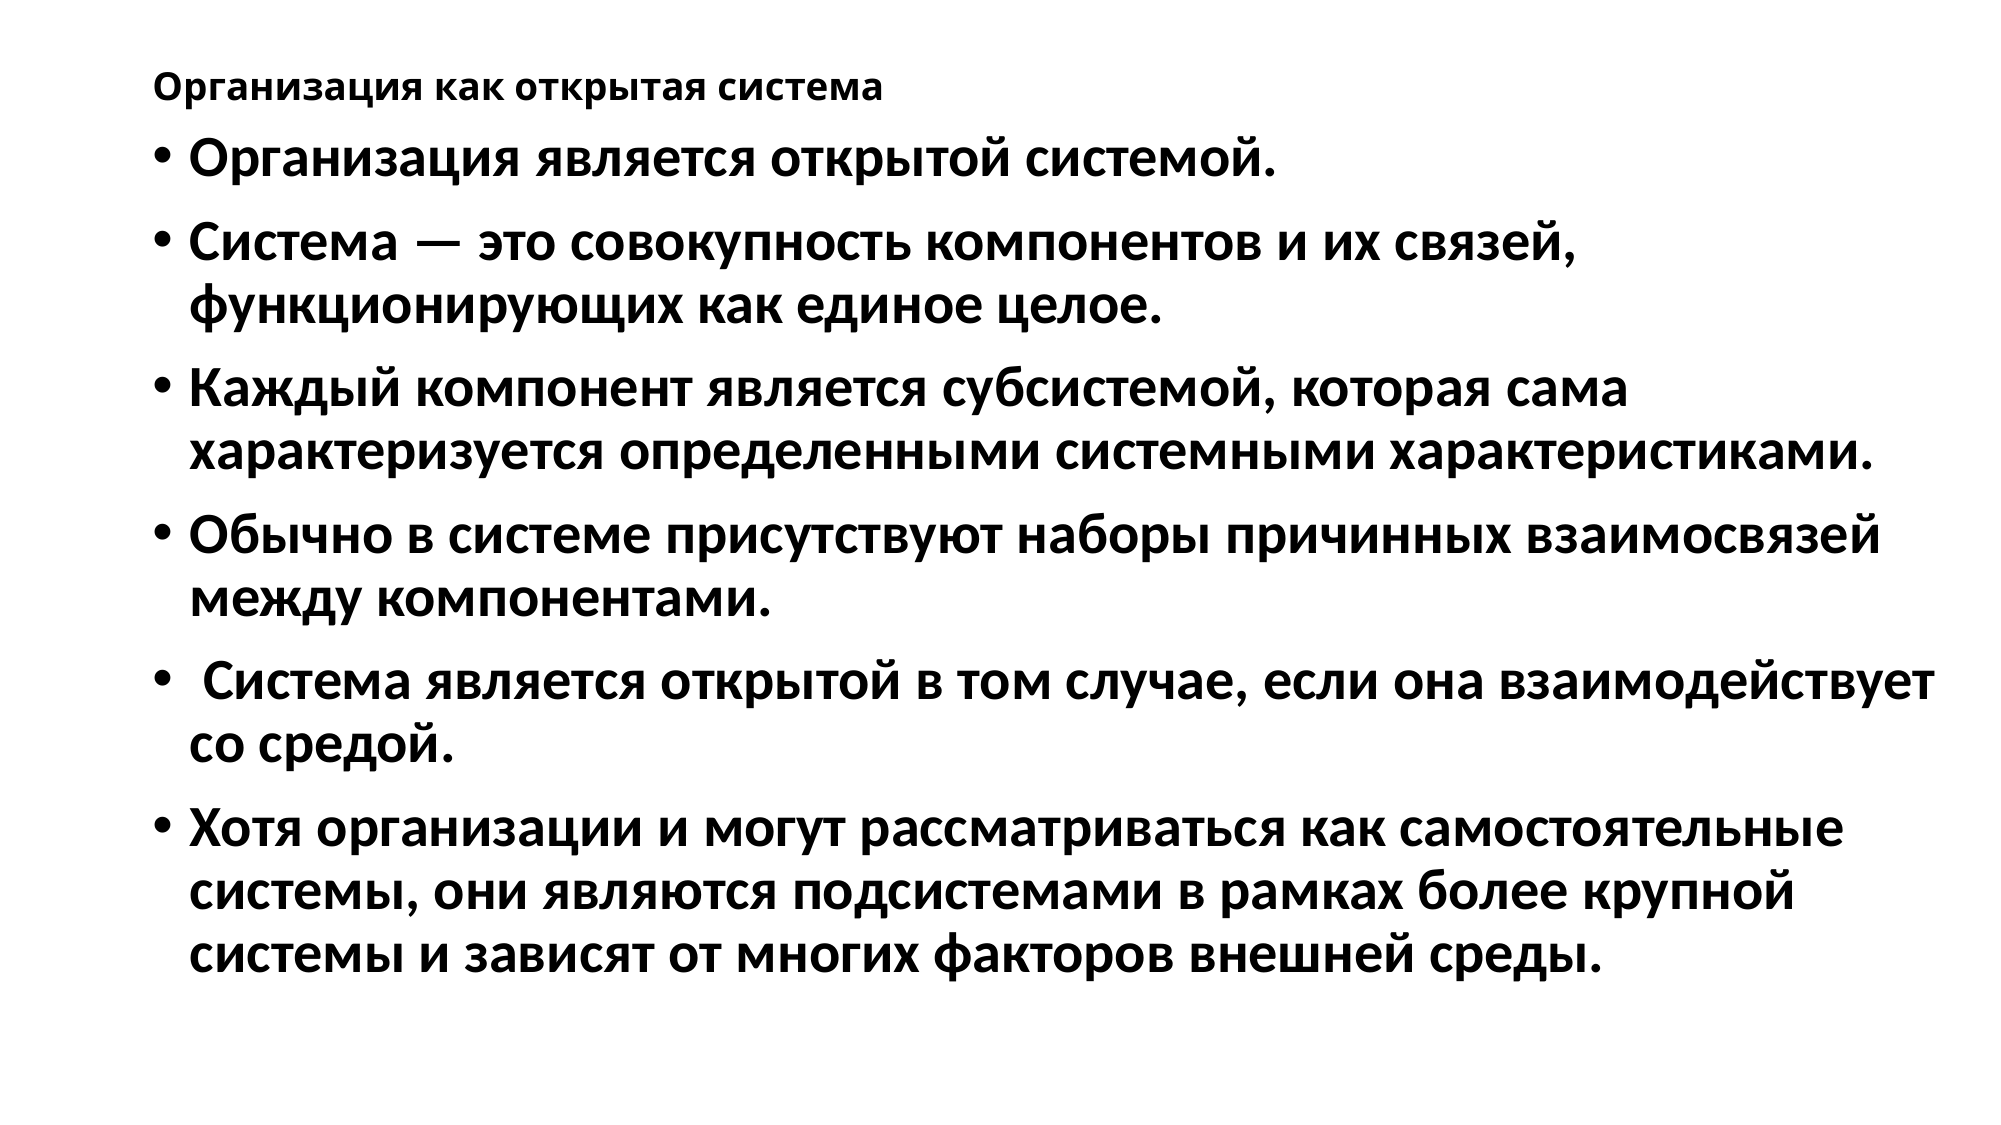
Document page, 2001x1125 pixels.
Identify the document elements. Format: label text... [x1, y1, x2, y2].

title Организация как открытая система [137, 59, 1863, 118]
list Организация является открытой системой. Система — это совокупность компонентов и их связей, функционирующих как единое целое. Каждый компонент является субсистемой, которая сама характеризуется определенными системными характеристиками. Обычно в системе присутствуют наборы причинных взаимосвязей между компонентами. Система является открытой в том случае, если она взаимодействует со средой. Хотя организации и могут рассматриваться как самостоятельные системы, они являются подсистемами в рамках более крупной системы и зависят от многих факторов внешней среды. [137, 118, 2000, 1105]
